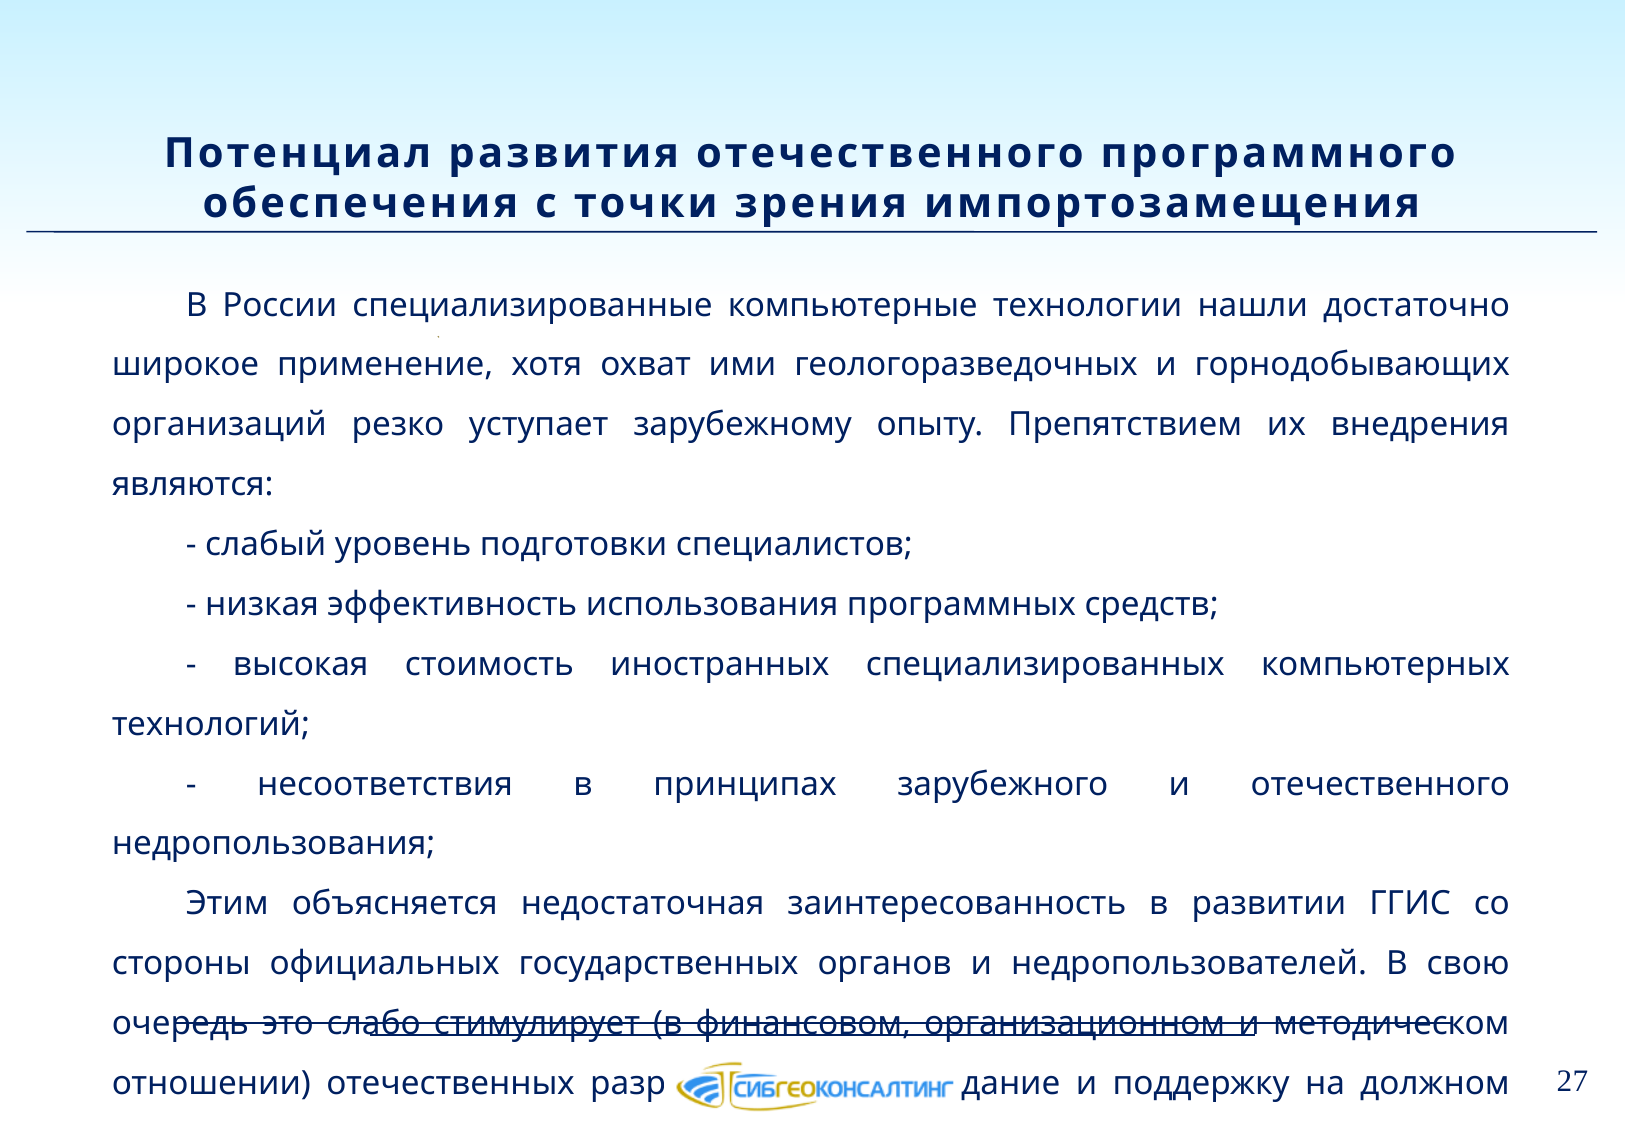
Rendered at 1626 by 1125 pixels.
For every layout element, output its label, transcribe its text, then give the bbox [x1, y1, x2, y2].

slide_number 27 [1527, 1045, 1589, 1106]
picture [664, 1049, 961, 1118]
text_box В России специализированные компьютерные технологии нашли достаточно широкое применение, хотя охват ими геологоразведочных и горнодобывающих организаций резко уступает зарубежному опыту. Препятствием их внедрения являются: - слабый уровень подготовки специалистов; - низкая эффективность использования программных средств; - высокая стоимость иностранных специализированных компьютерных технологий; - несоответствия в принципах зарубежного и отечественного недропользования; Этим объясняется недостаточная заинтересованность в развитии ГГИС со стороны официальных государственных органов и недропользователей. В свою очередь это слабо стимулирует (в финансовом, организационном и методическом отношении) отечественных разработчиков на создание и поддержку на должном уровне конкурентоспособных программных систем. [97, 255, 1527, 1125]
text_box Потенциал развития отечественного программного обеспечения с точки зрения импортозамещения [26, 118, 1598, 234]
